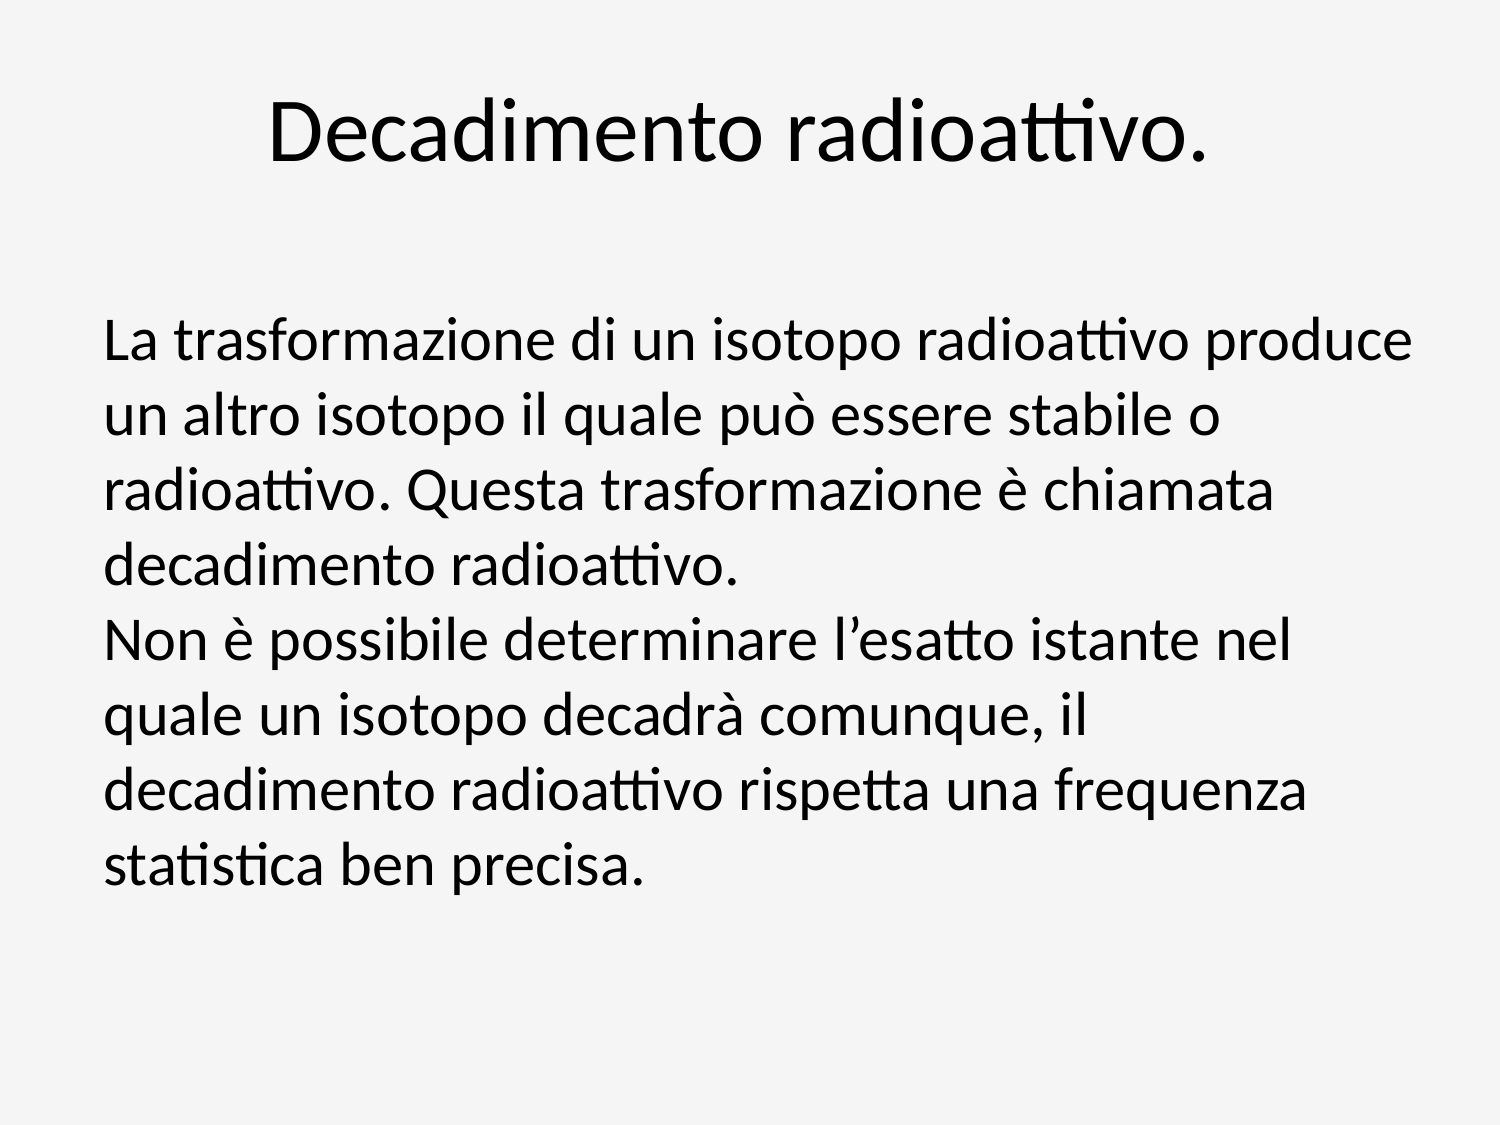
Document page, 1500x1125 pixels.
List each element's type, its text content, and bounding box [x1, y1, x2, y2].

title Decadimento radioattivo. [64, 31, 1415, 219]
text_box La trasformazione di un isotopo radioattivo produce un altro isotopo il quale può essere stabile o radioattivo. Questa trasformazione è chiamata decadimento radioattivo. Non è possibile determinare l’esatto istante nel quale un isotopo decadrà comunque, il decadimento radioattivo rispetta una frequenza statistica ben precisa. [88, 290, 1436, 980]
